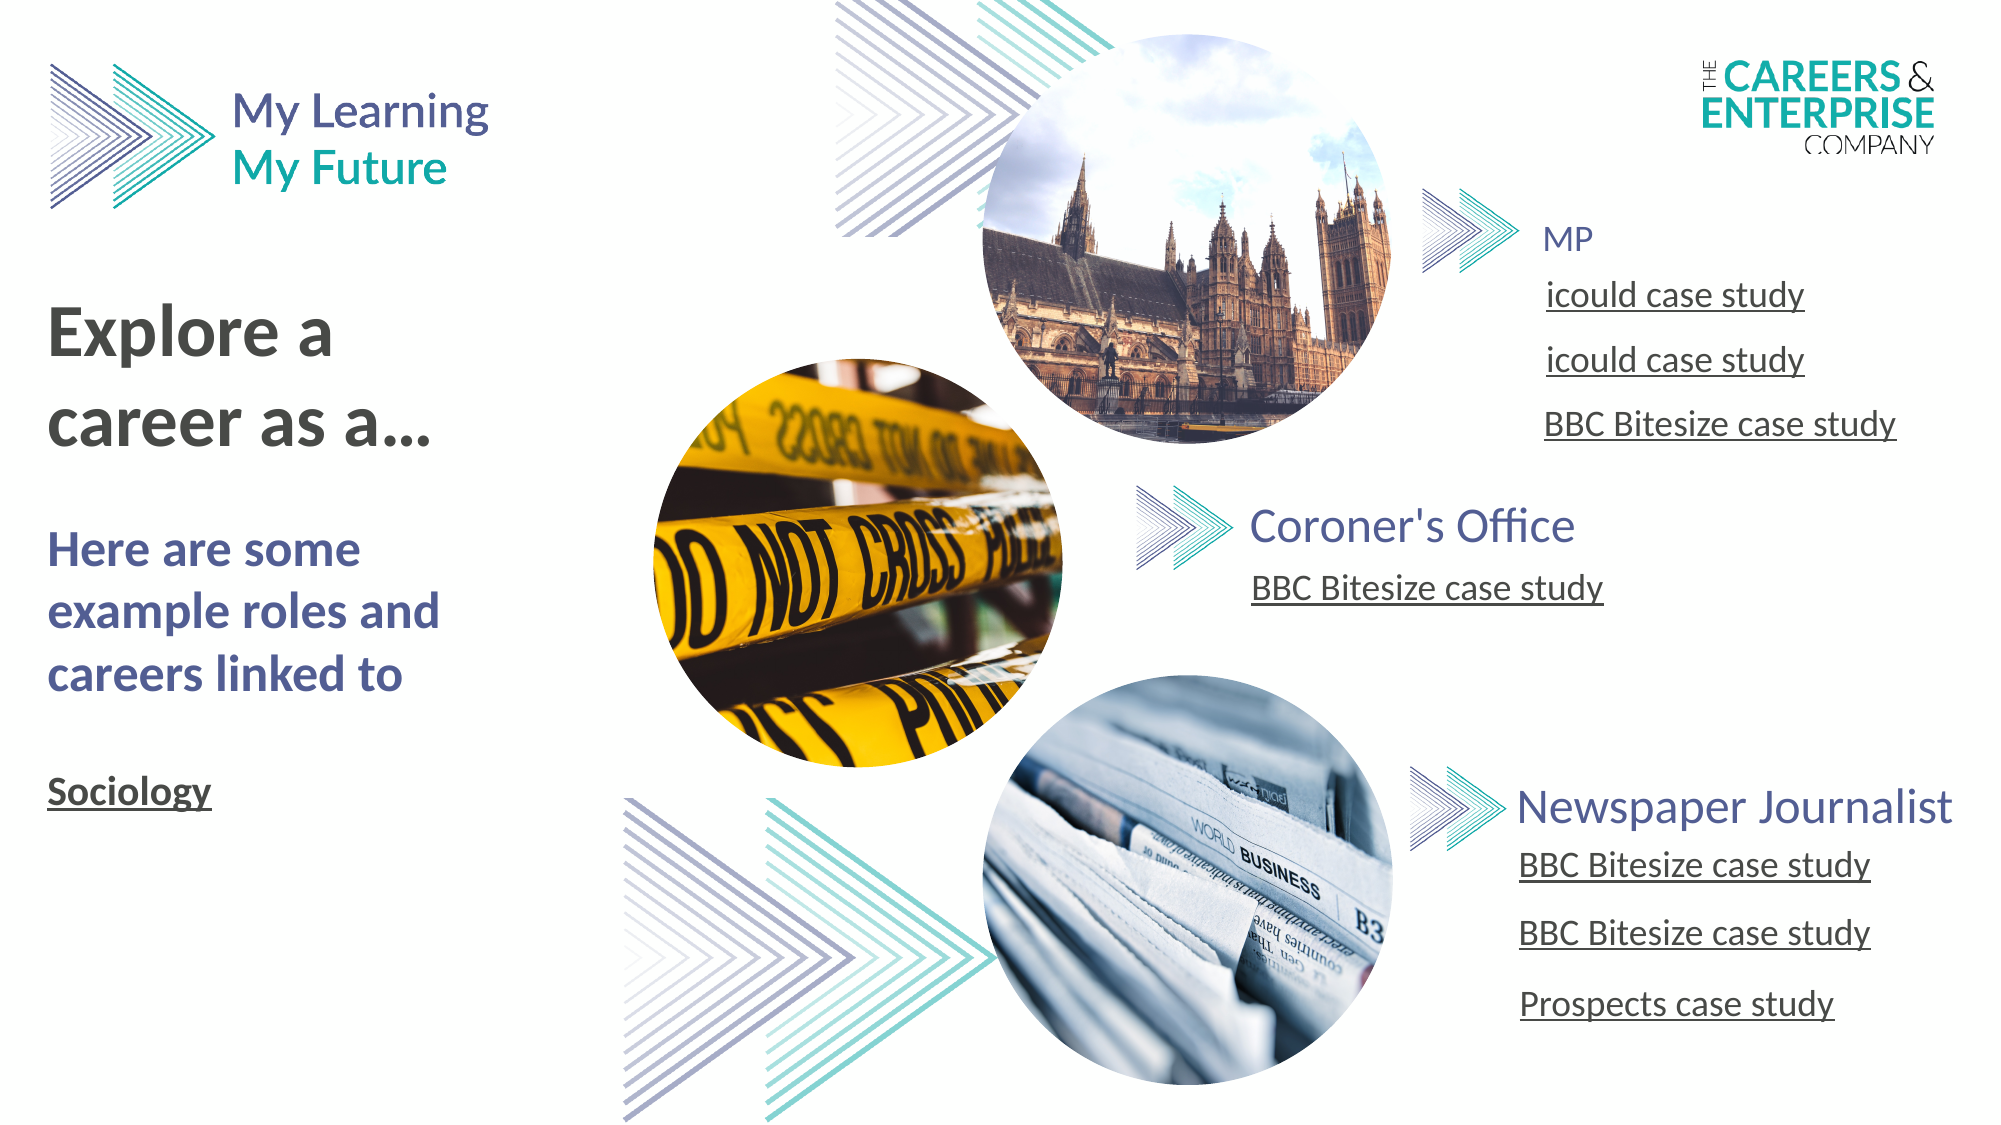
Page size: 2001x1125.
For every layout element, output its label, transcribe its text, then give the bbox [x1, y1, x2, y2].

text_box icould case study [1531, 327, 1821, 388]
text_box icould case study [1531, 262, 1821, 323]
picture [579, 0, 1393, 1125]
text_box Newspaper Journalist [1515, 766, 1981, 842]
picture [1409, 175, 1528, 286]
picture [28, 41, 521, 231]
picture [1397, 753, 1515, 864]
text_box Here are some example roles and careers linked to Sociology [32, 506, 467, 822]
text_box BBC Bitesize case study [1528, 391, 1912, 451]
text_box BBC Bitesize case study [1236, 555, 1620, 616]
text_box BBC Bitesize case study [1503, 832, 1887, 893]
picture [1123, 472, 1242, 583]
text_box MP [1528, 206, 1971, 267]
text_box Explore a career as a… [32, 274, 524, 470]
text_box Prospects case study [1504, 971, 1850, 1031]
text_box Coroner's Office [1242, 484, 1797, 560]
text_box BBC Bitesize case study [1503, 899, 1887, 960]
